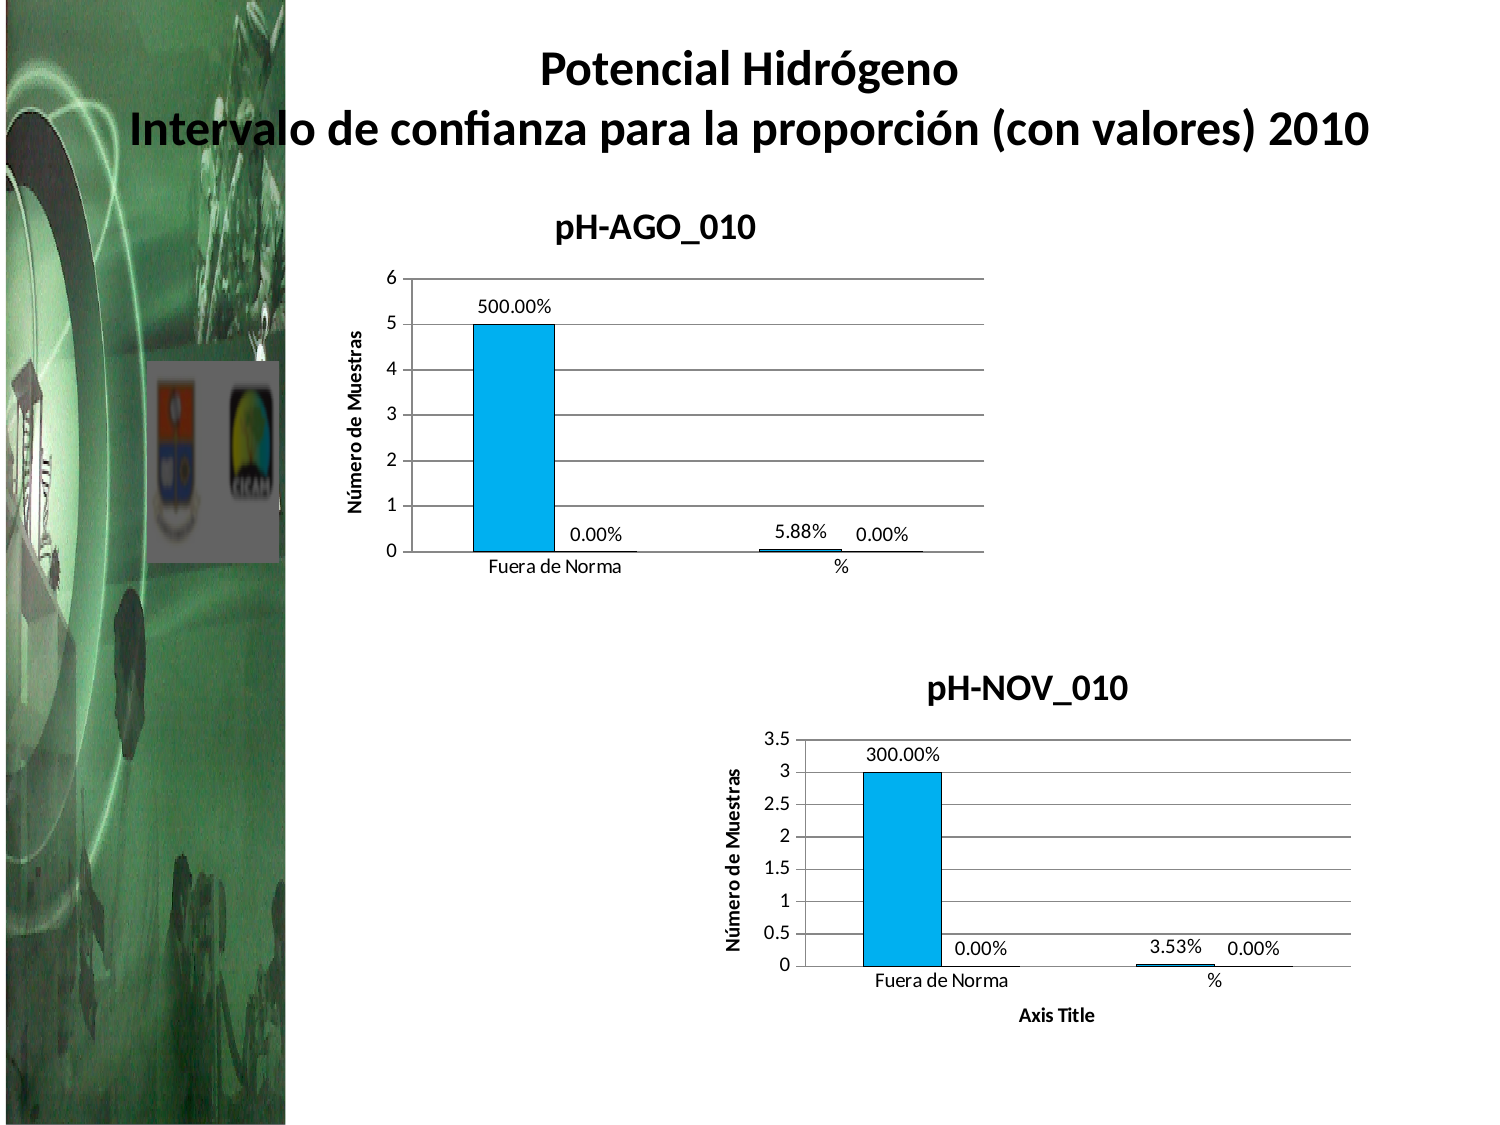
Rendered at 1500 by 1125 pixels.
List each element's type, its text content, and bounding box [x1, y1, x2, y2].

title Potencial Hidrógeno Intervalo de confianza para la proporción (con valores) 2010 [290, 42, 1425, 149]
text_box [5, 0, 286, 1125]
chart [690, 644, 1365, 1059]
chart [312, 184, 999, 587]
